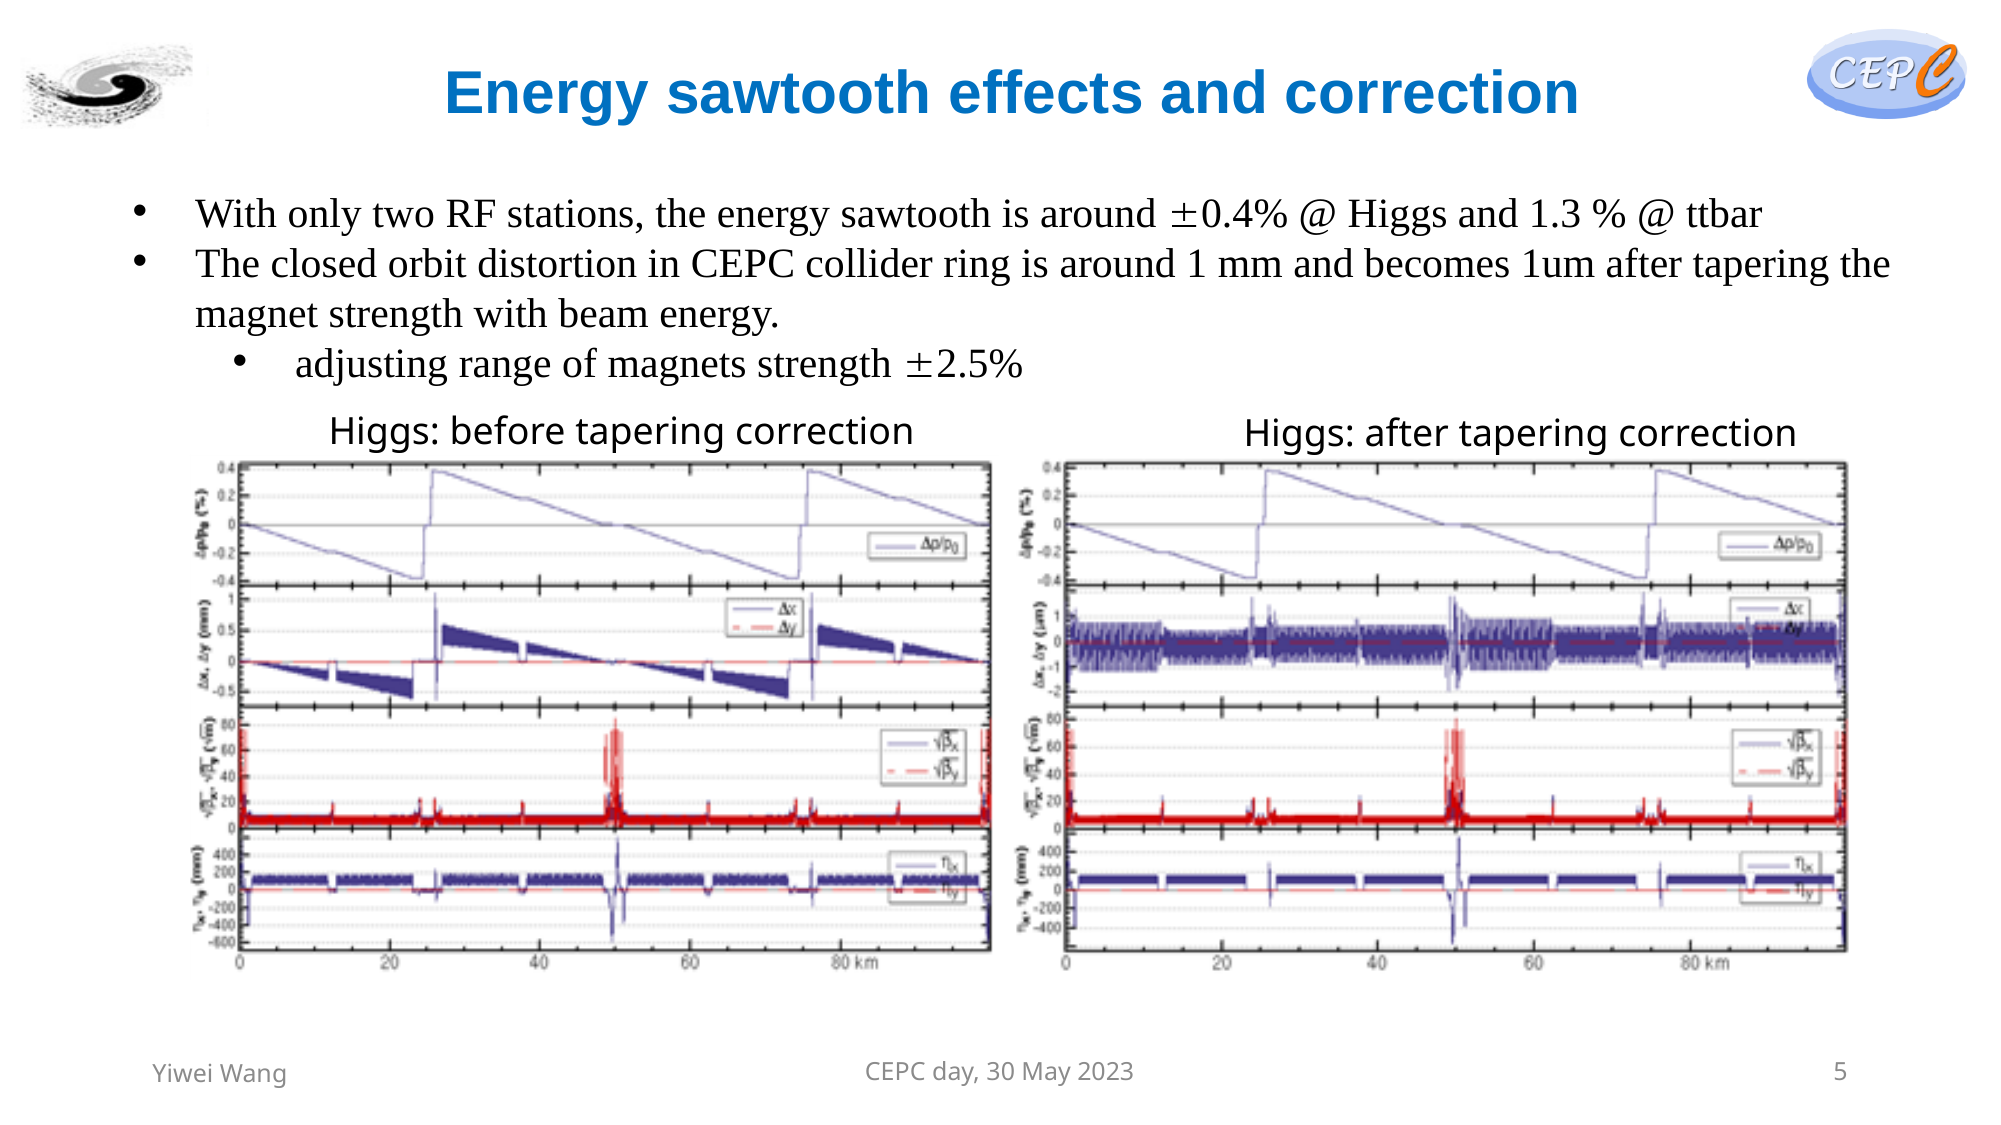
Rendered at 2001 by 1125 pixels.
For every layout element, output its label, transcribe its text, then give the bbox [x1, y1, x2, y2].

text_box With only two RF stations, the energy sawtooth is around 0.4% @ Higgs and 1.3 % @ ttbar The closed orbit distortion in CEPC collider ring is around 1 mm and becomes 1um after tapering the magnet strength with beam energy. adjusting range of magnets strength 2.5% [117, 177, 1914, 393]
picture [7, 11, 209, 153]
text_box Higgs: before tapering correction [313, 399, 944, 454]
picture [189, 454, 999, 980]
picture [1008, 450, 1856, 976]
text_box Energy sawtooth effects and correction [113, 0, 1914, 183]
footer CEPC day, 30 May 2023 [662, 1042, 1338, 1103]
text_box Higgs: after tapering correction [1228, 401, 1856, 450]
slide_number 5 [1412, 1042, 1863, 1103]
slide_number Yiwei Wang [137, 1042, 588, 1103]
picture [1803, 23, 1970, 122]
